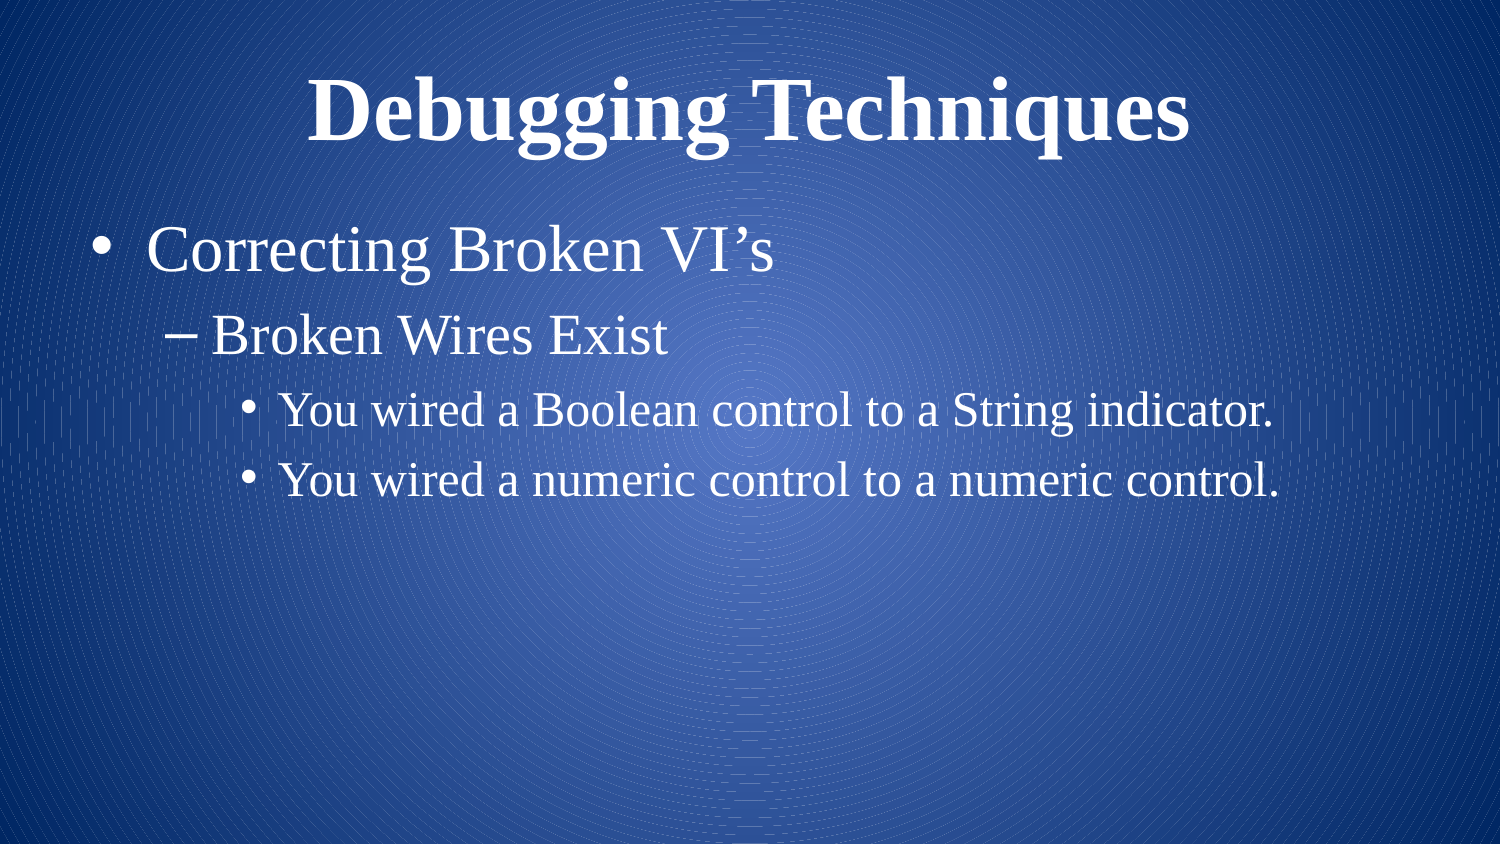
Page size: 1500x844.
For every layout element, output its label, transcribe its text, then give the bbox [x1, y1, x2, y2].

title Debugging Techniques [75, 33, 1425, 175]
list Correcting Broken VI’s Broken Wires Exist You wired a Boolean control to a String indicator. You wired a numeric control to a numeric control. [75, 196, 1425, 754]
